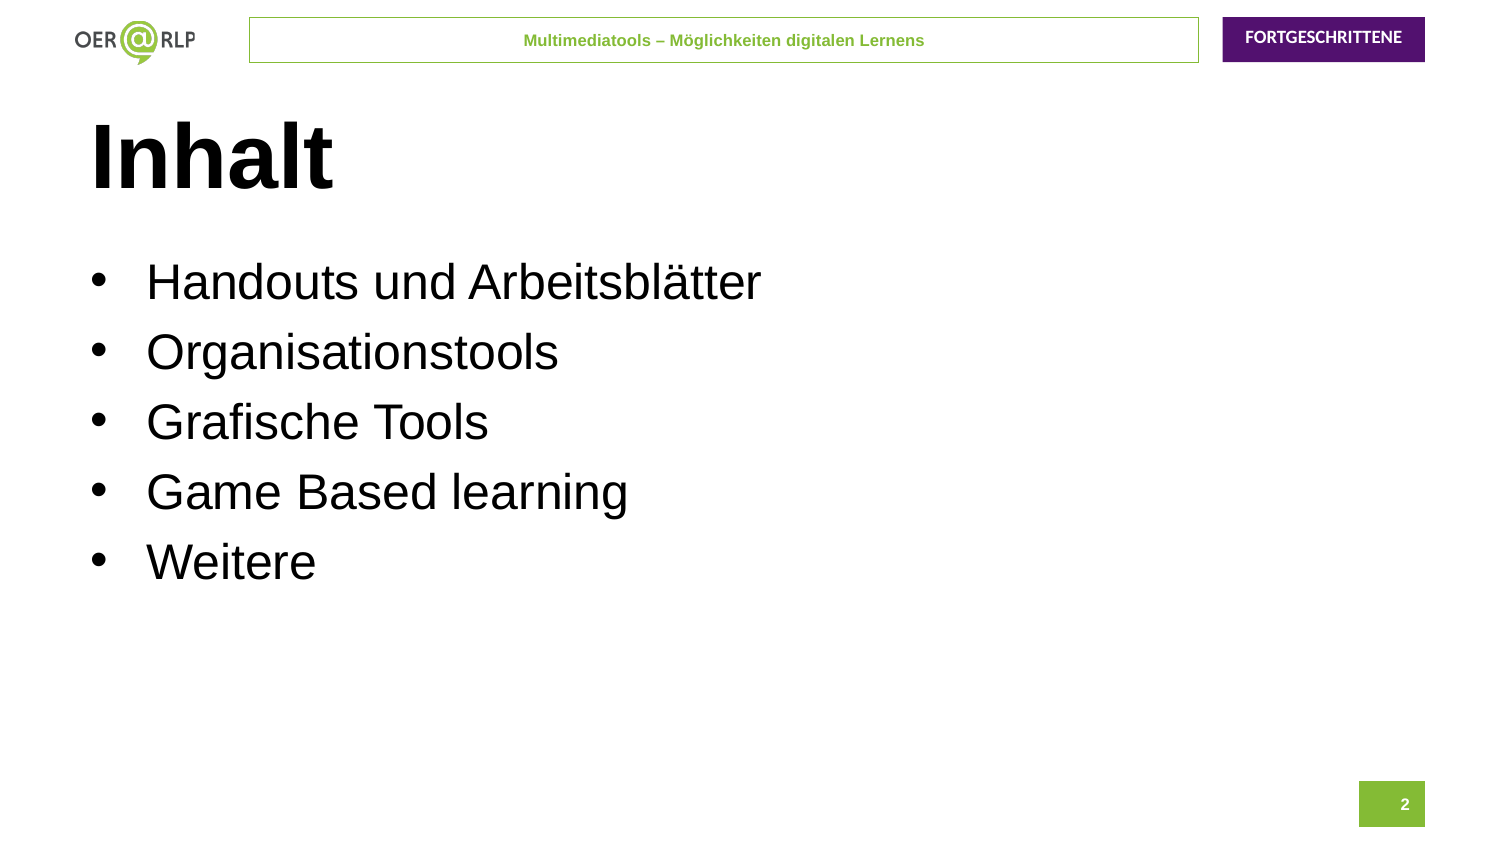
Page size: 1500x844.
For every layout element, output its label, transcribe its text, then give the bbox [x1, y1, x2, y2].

list Handouts und Arbeitsblätter Organisationstools Grafische Tools Game Based learning Weitere [75, 241, 1425, 762]
slide_number 2 [1359, 781, 1425, 827]
footer Multimediatools – Möglichkeiten digitalen Lernens [249, 17, 1199, 63]
title Inhalt [75, 82, 1425, 223]
